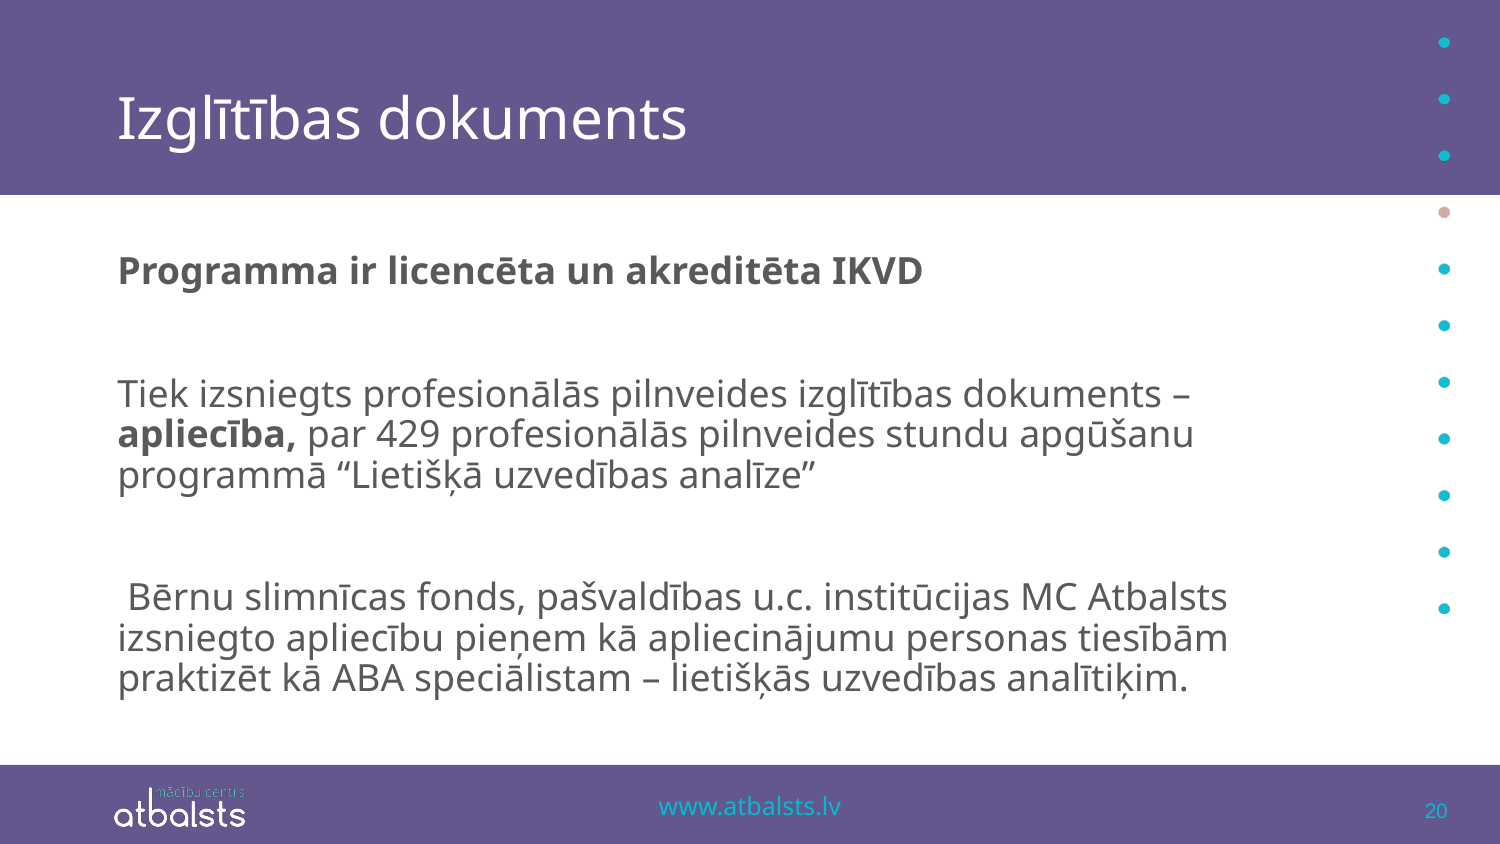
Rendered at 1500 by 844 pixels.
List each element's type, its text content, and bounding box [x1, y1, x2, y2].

picture [1439, 0, 1450, 613]
picture [114, 786, 245, 827]
list Programma ir licencēta un akreditēta IKVD Tiek izsniegts profesionālās pilnveides izglītības dokuments – apliecība, par 429 profesionālās pilnveides stundu apgūšanu programmā “Lietišķā uzvedības analīze” Bērnu slimnīcas fonds, pašvaldības u.c. institūcijas MC Atbalsts izsniegto apliecību pieņem kā apliecinājumu personas tiesībām praktizēt kā ABA speciālistam – lietišķās uzvedības analītiķim. [102, 237, 1344, 750]
title Izglītības dokuments [102, 21, 1344, 167]
slide_number 20 [1379, 777, 1463, 842]
